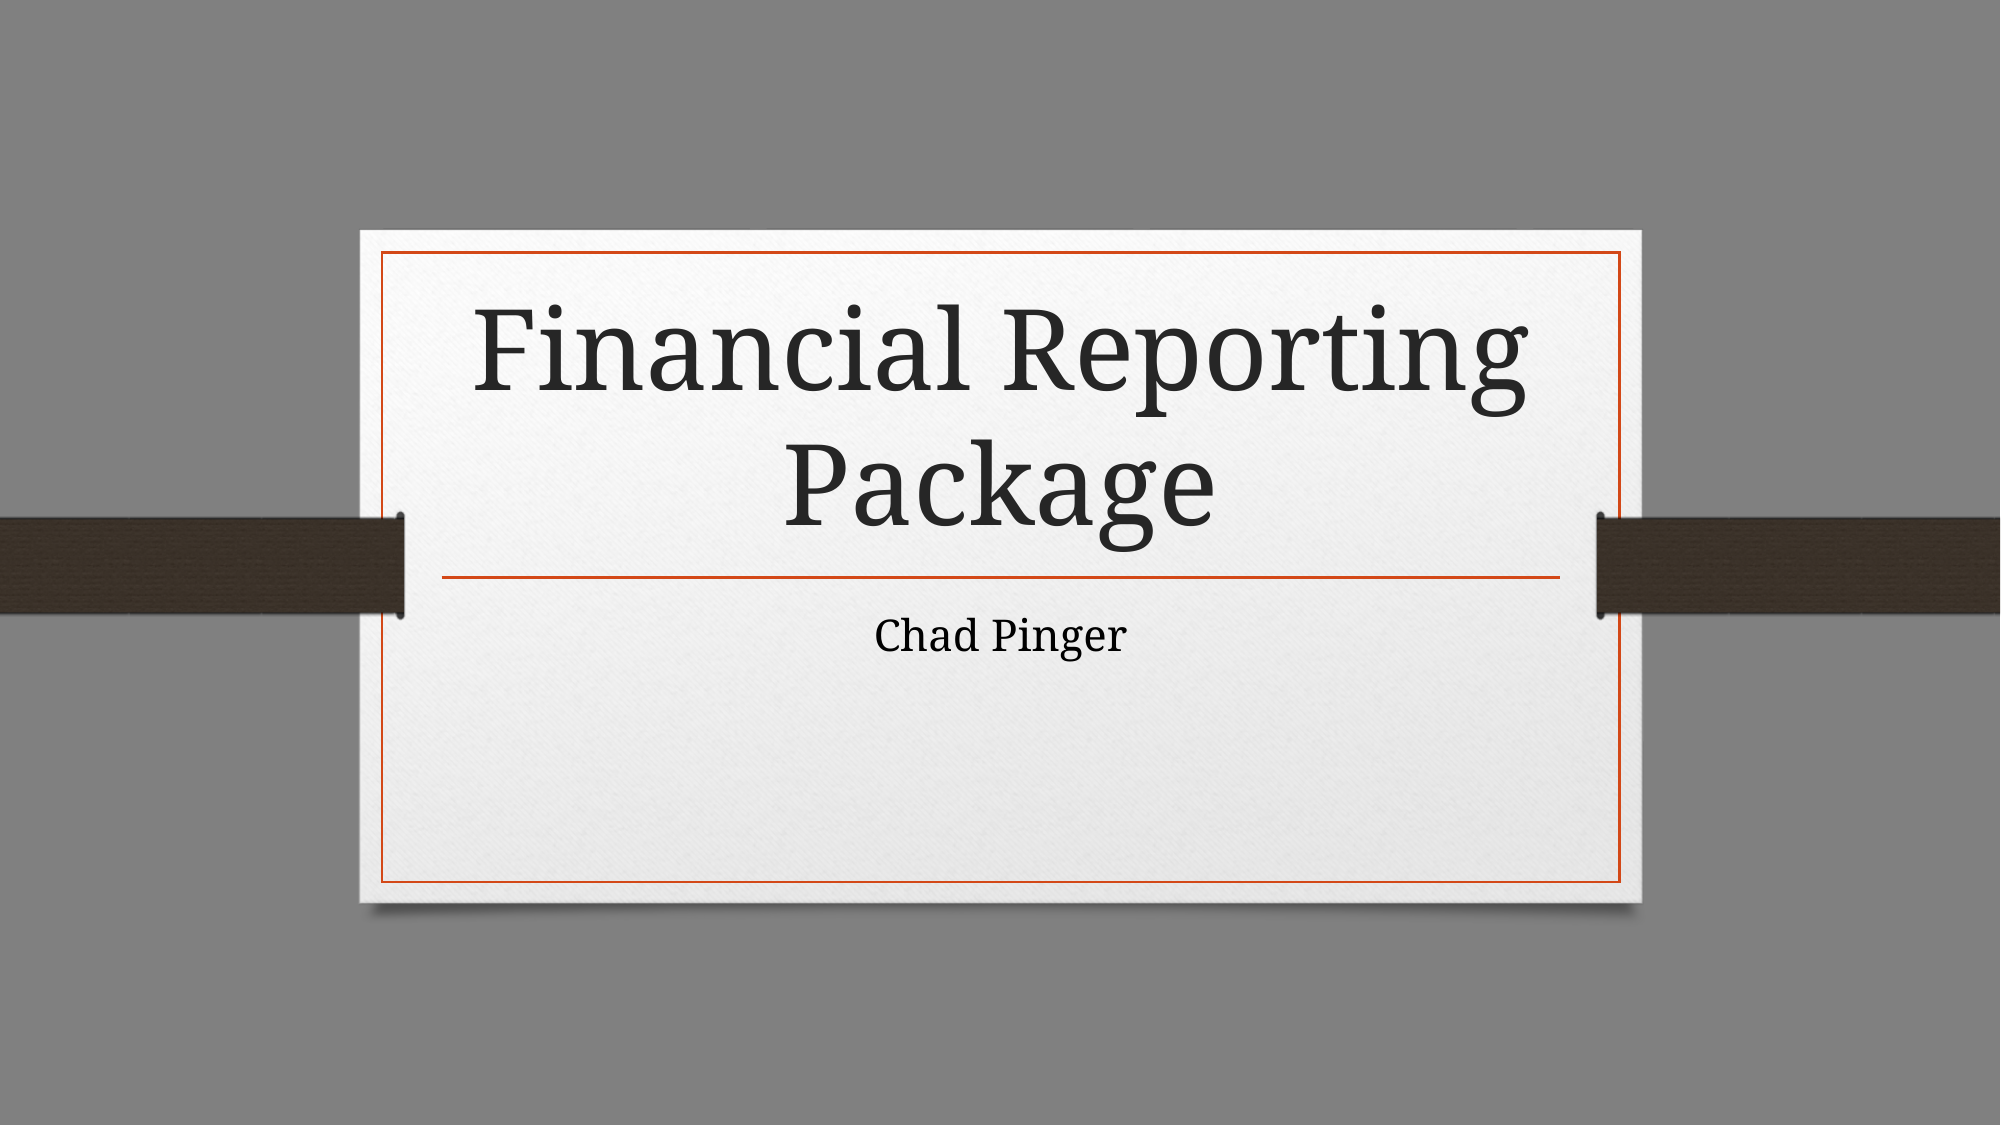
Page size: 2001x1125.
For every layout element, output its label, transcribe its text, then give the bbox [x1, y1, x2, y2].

picture [0, 0, 2001, 1125]
title Financial Reporting Package [441, 306, 1560, 556]
subtitle Chad Pinger [441, 600, 1560, 817]
